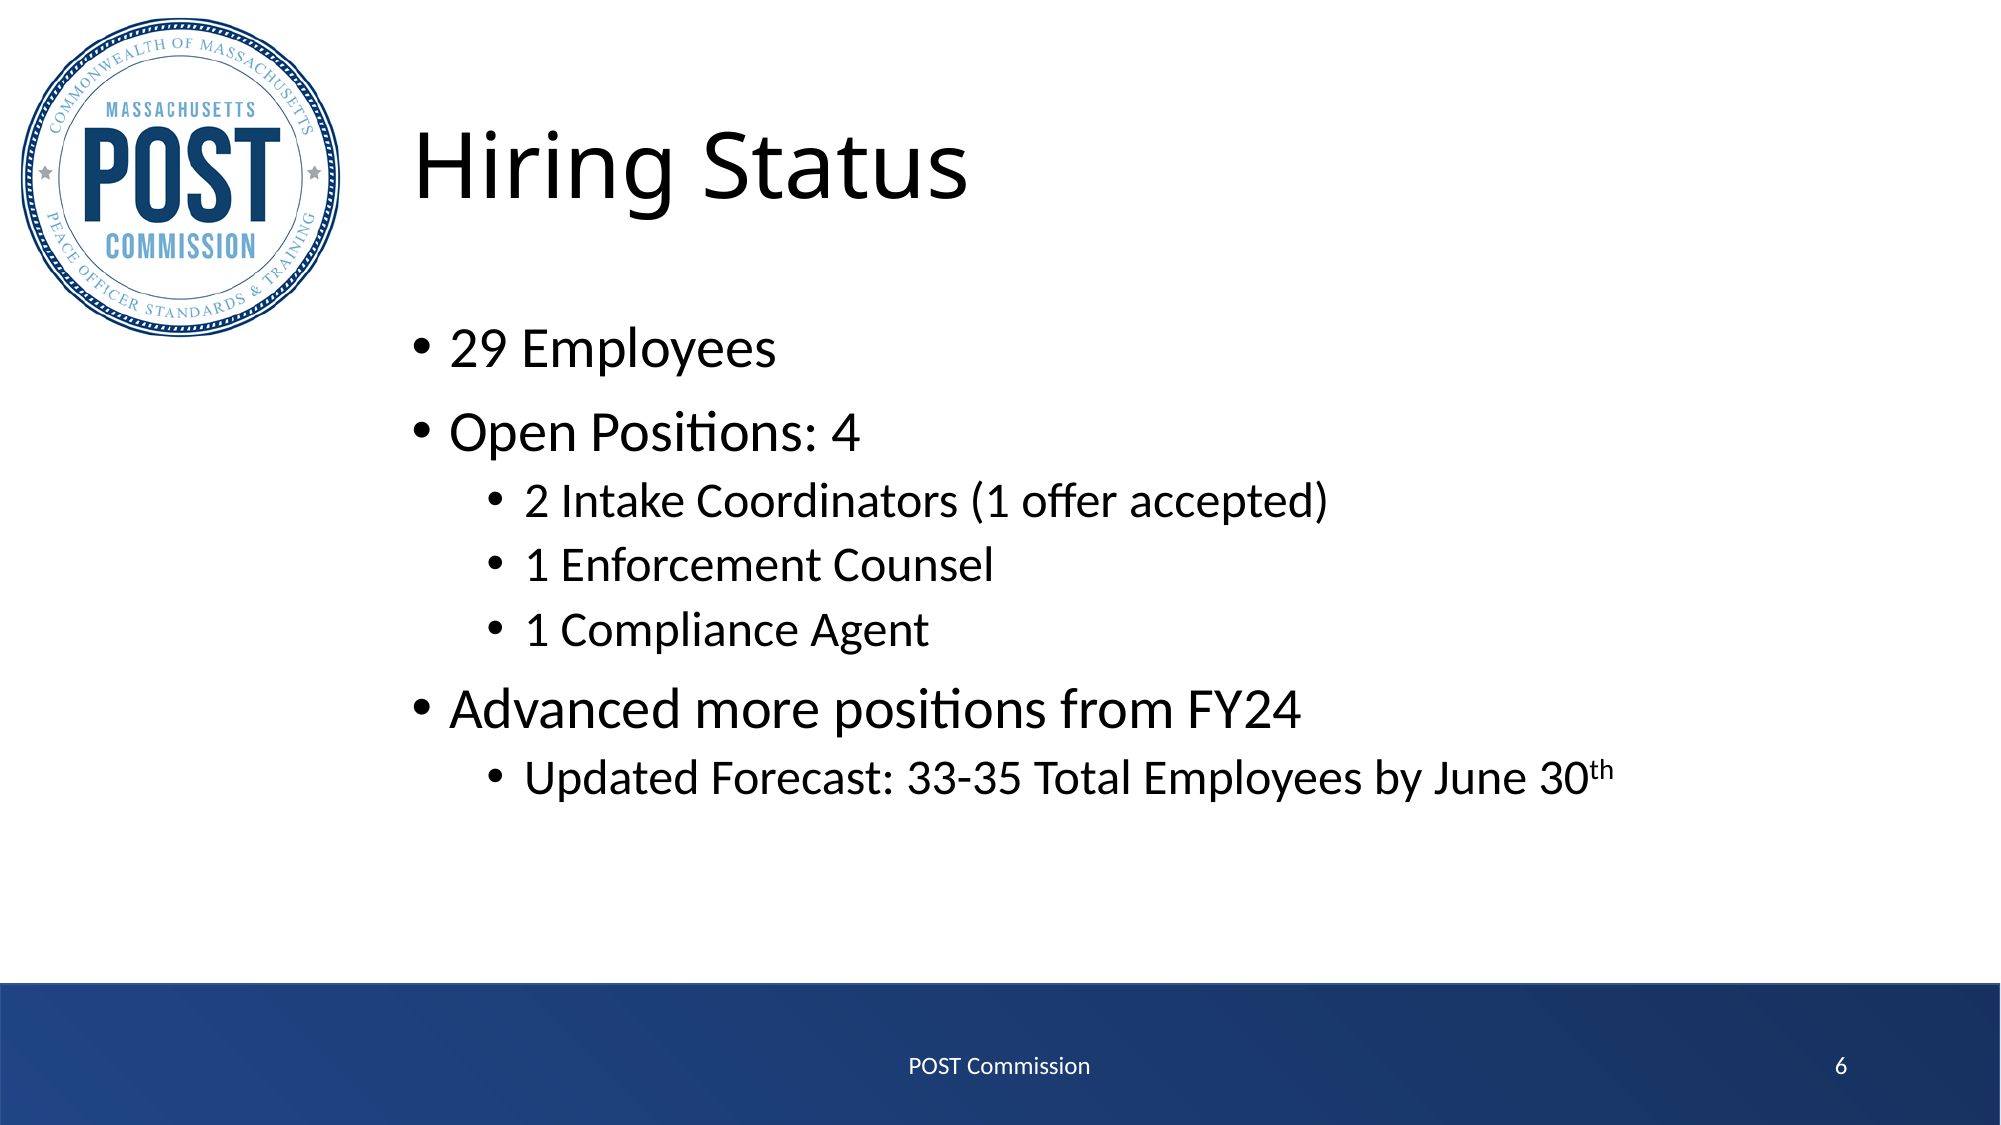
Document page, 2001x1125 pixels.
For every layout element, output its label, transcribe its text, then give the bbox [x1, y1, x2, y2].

footer POST Commission [662, 1035, 1338, 1096]
title Hiring Status [396, 59, 1863, 278]
list 29 Employees Open Positions: 4 2 Intake Coordinators (1 offer accepted) 1 Enforcement Counsel 1 Compliance Agent Advanced more positions from FY24 Updated Forecast: 33-35 Total Employees by June 30th [396, 309, 1863, 845]
slide_number 6 [1412, 1035, 1863, 1096]
picture [0, 0, 360, 357]
